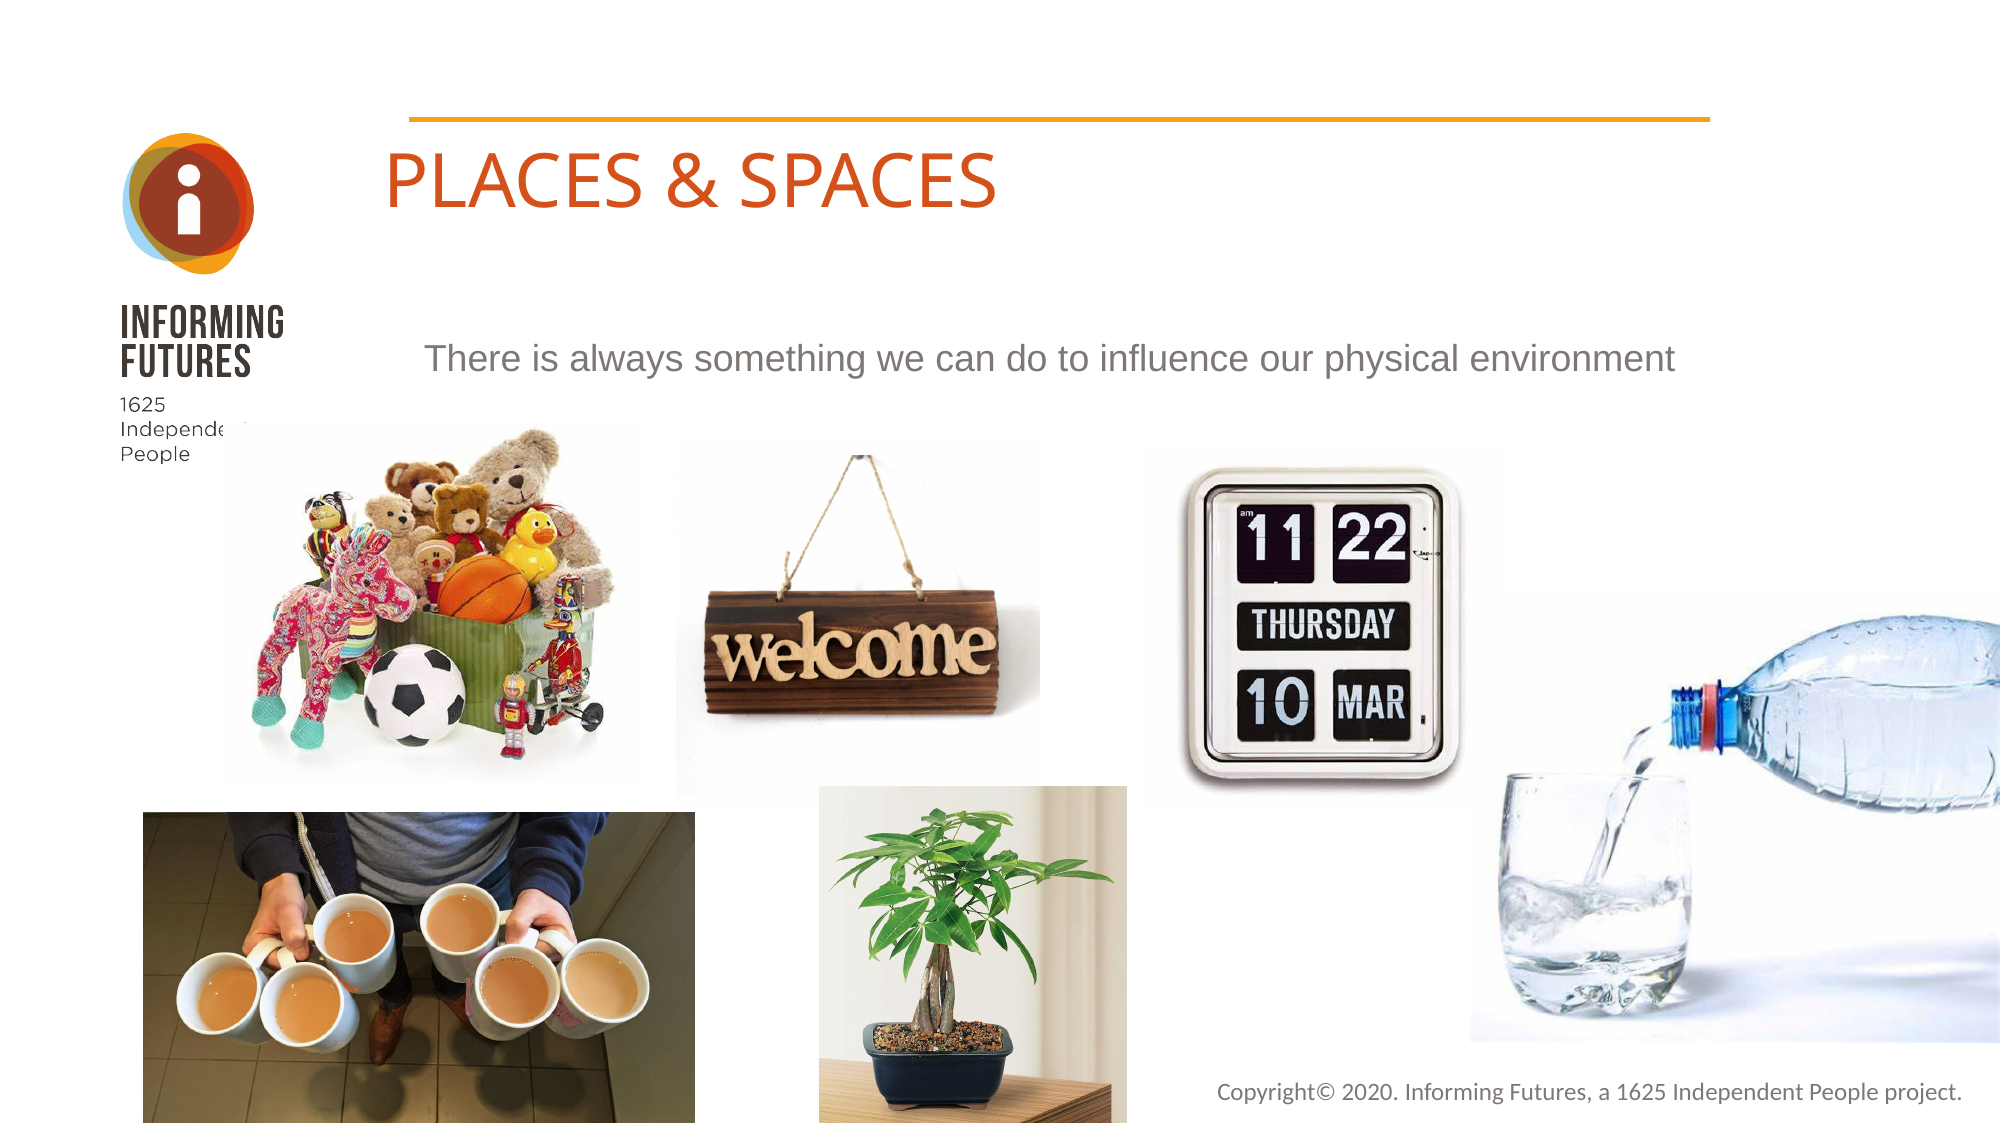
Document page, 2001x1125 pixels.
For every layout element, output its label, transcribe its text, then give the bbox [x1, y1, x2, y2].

picture [120, 133, 641, 785]
picture [676, 442, 1127, 1123]
picture [1141, 445, 2000, 1043]
picture [143, 812, 695, 1123]
text_box There is always something we can do to influence our physical environment [409, 326, 1711, 387]
text_box PLACES & SPACES [368, 125, 1014, 231]
